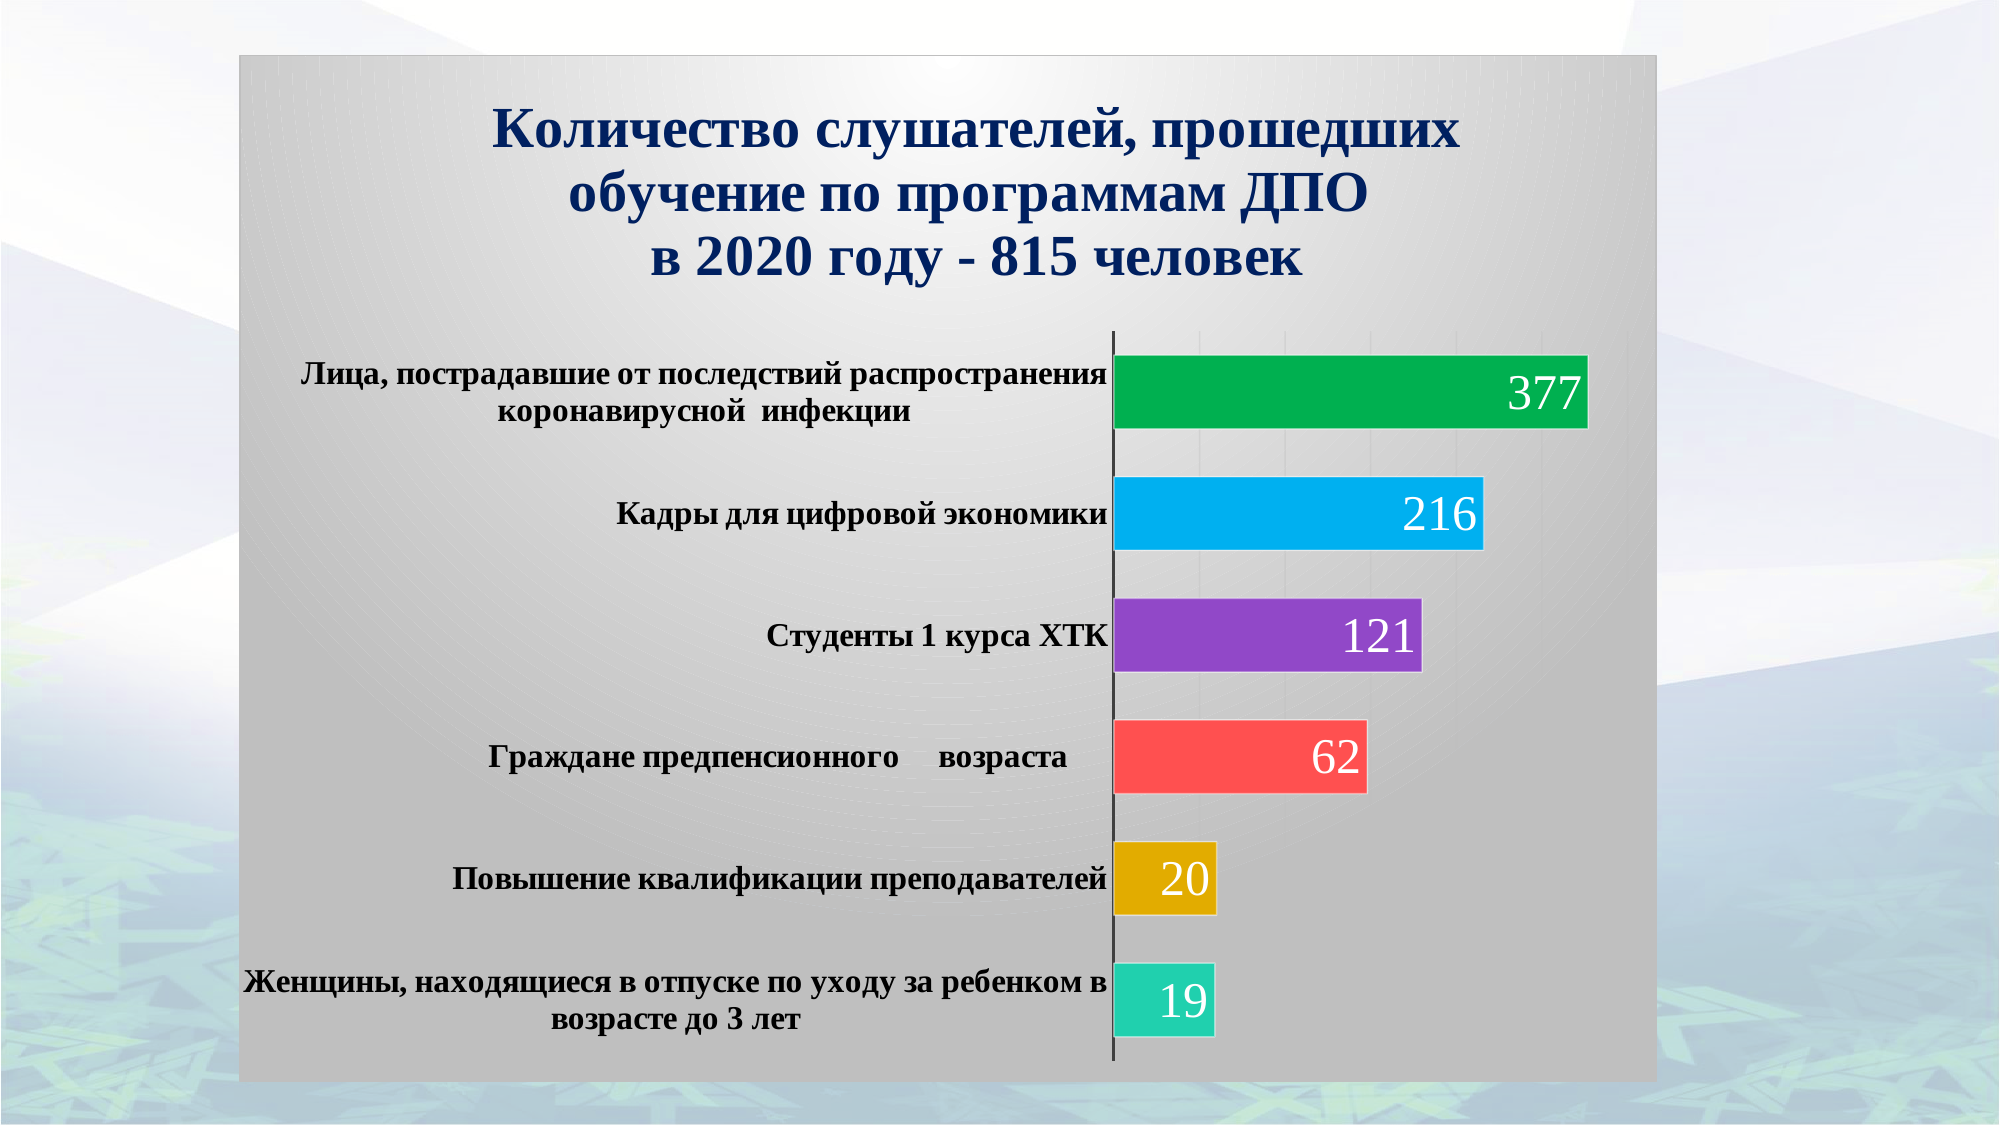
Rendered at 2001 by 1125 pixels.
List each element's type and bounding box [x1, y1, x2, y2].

chart [238, 54, 1657, 1083]
